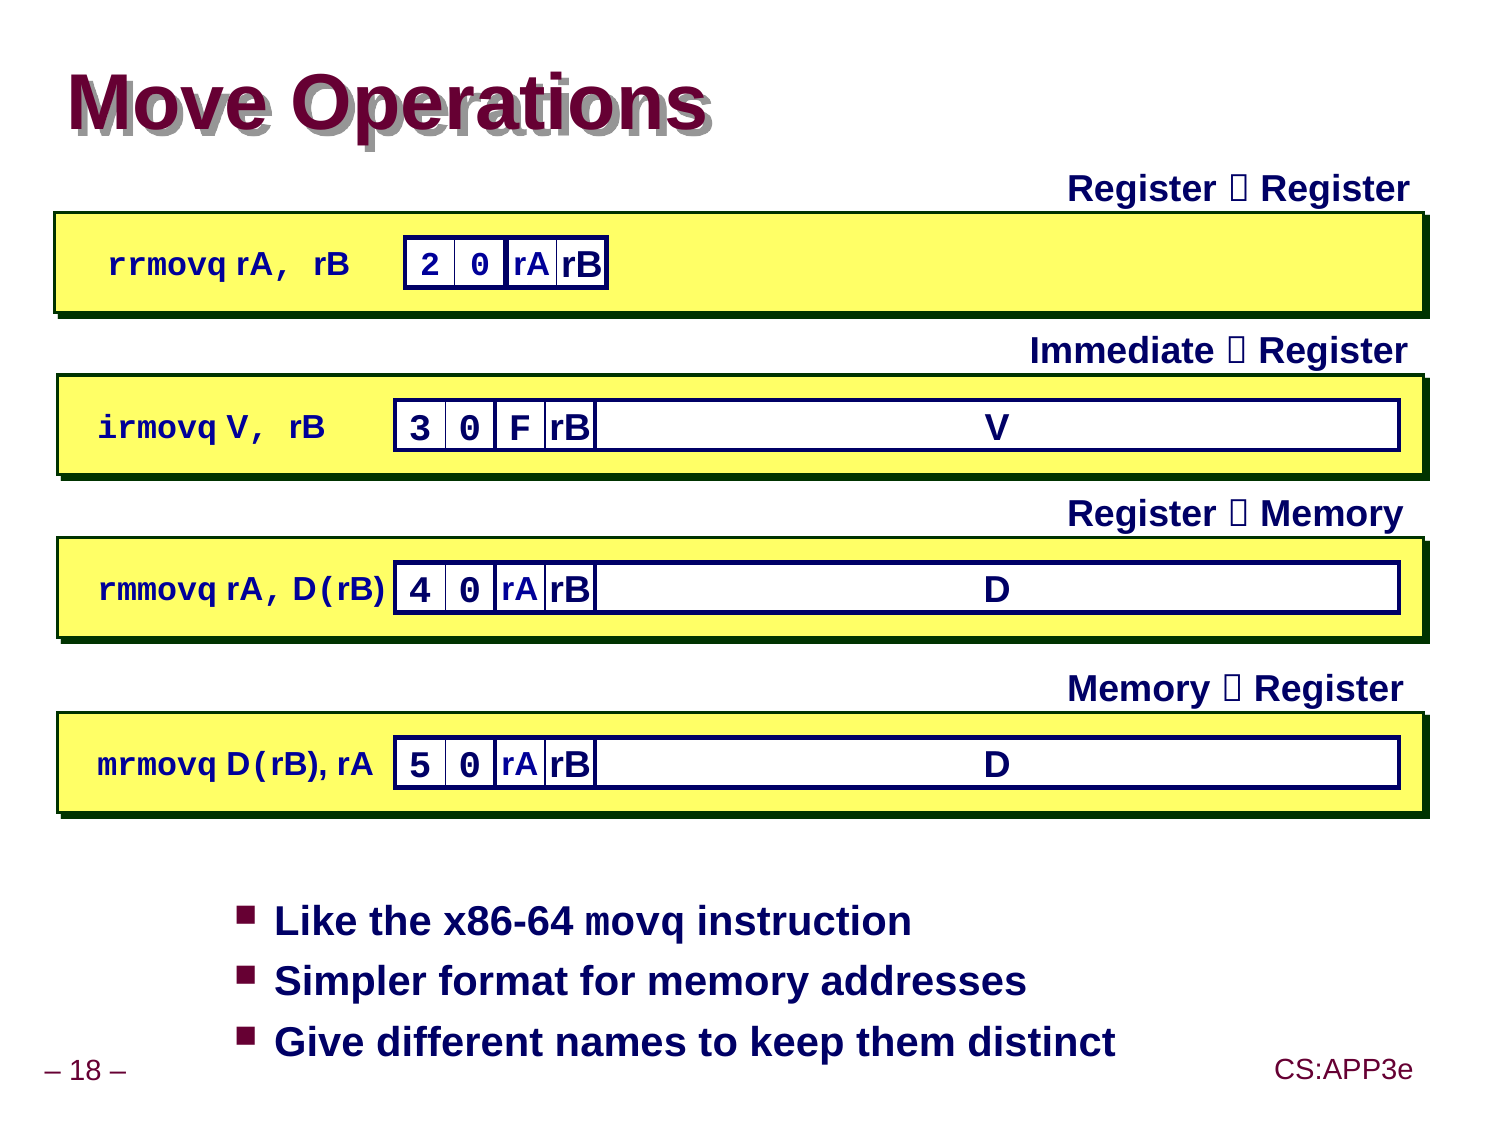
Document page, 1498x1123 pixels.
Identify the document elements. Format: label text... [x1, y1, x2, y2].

text_box [57, 537, 1424, 638]
list Like the x86-64 movq instruction Simpler format for memory addresses Give different names to keep them distinct [137, 886, 1401, 1093]
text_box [404, 237, 504, 288]
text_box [506, 237, 608, 288]
text_box [57, 712, 1424, 813]
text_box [394, 562, 492, 613]
text_box mrmovq D(rB), rA [82, 737, 392, 788]
text_box Register  Memory [1059, 486, 1412, 542]
text_box D [597, 737, 1399, 788]
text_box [494, 737, 596, 788]
text_box V [596, 399, 1399, 450]
text_box Immediate  Register [1022, 323, 1416, 380]
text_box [494, 562, 596, 613]
title Move Operations [66, 40, 1495, 169]
text_box D [597, 562, 1399, 613]
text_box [496, 399, 596, 451]
text_box [54, 212, 1424, 313]
text_box irmovq V, rB [82, 399, 393, 450]
text_box Register  Register [1059, 161, 1418, 217]
text_box rmmovq rA, D(rB) [82, 562, 392, 613]
text_box rrmovq rA, rB [92, 237, 402, 288]
text_box [57, 375, 1424, 475]
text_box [394, 737, 492, 788]
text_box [394, 399, 496, 451]
text_box Memory  Register [1059, 661, 1412, 717]
